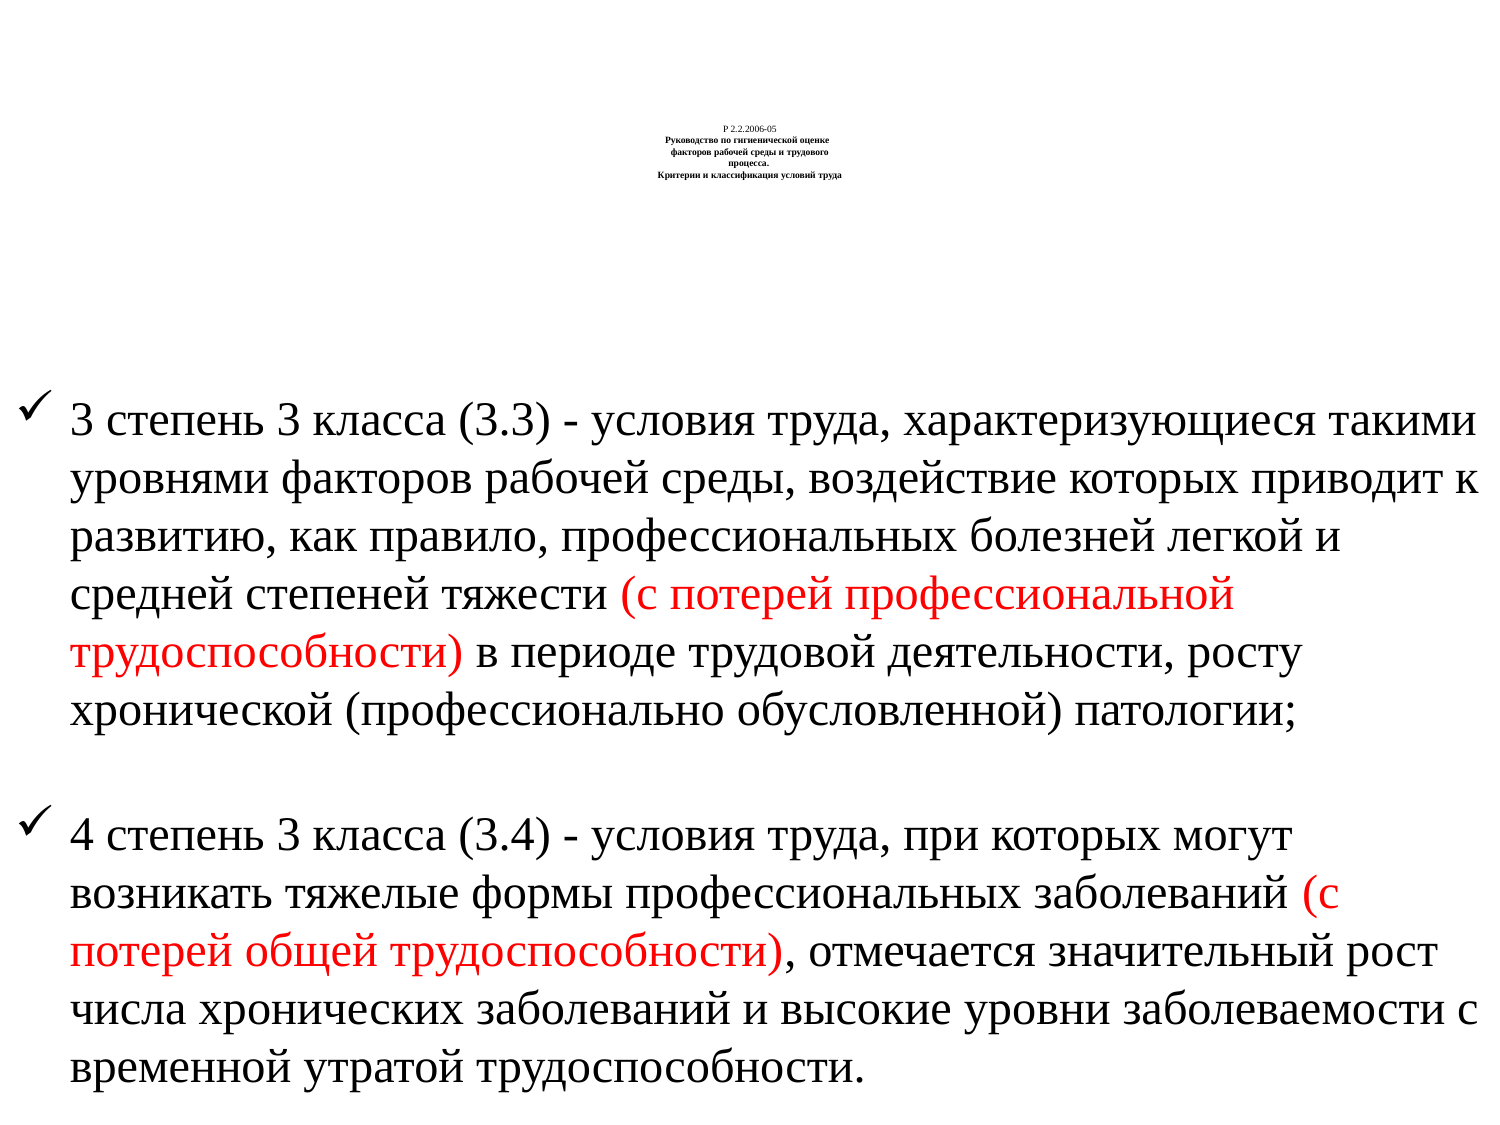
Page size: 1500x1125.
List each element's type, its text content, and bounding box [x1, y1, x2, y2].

title P 2.2.2006-05 Руководство по гигиенической оценке факторов рабочей среды и трудового процесса. Критерии и классификация условий труда [41, 45, 1459, 233]
list 3 степень 3 класса (3.3) - условия труда, характеризующиеся такими уровнями факторов рабочей среды, воздействие которых приводит к развитию, как правило, профессиональных болезней легкой и средней степеней тяжести (с потерей профессиональной трудоспособности) в периоде трудовой деятельности, росту хронической (профессионально обусловленной) патологии; 4 степень 3 класса (3.4) - условия труда, при которых могут возникать тяжелые формы профессиональных заболеваний (с потерей общей трудоспособности), отмечается значительный рост числа хронических заболеваний и высокие уровни заболеваемости с временной утратой трудоспособности. [0, 379, 1500, 1120]
